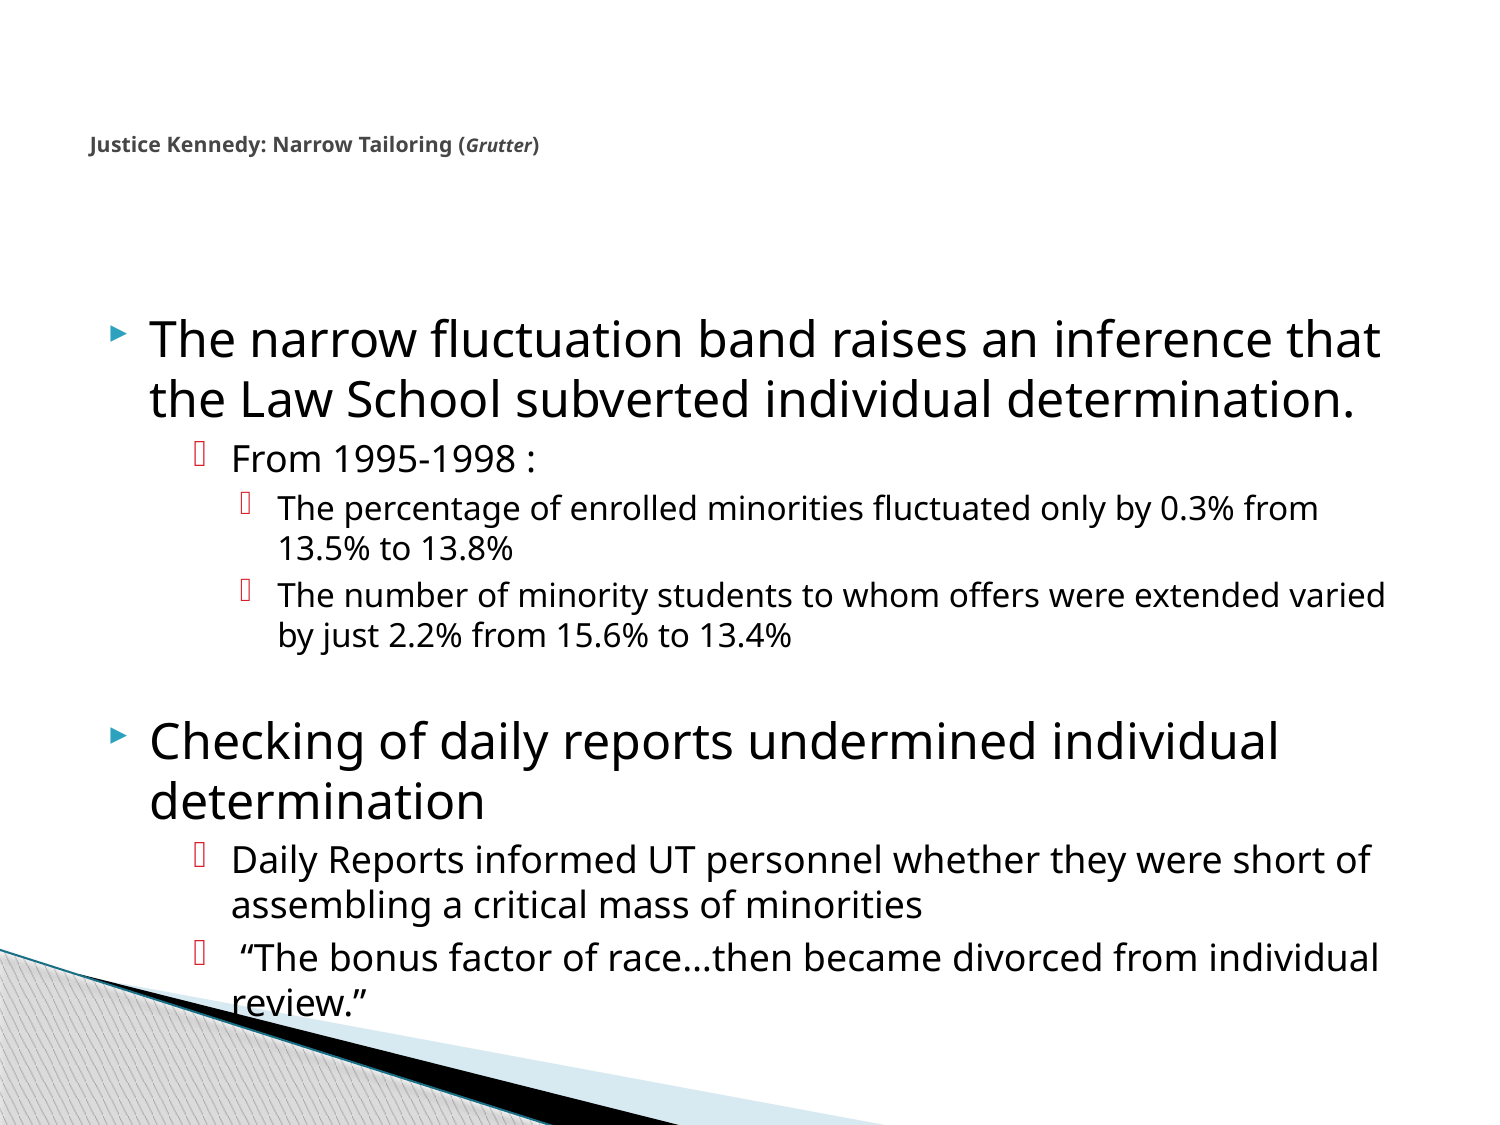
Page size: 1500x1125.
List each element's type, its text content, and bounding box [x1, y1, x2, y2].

title Justice Kennedy: Narrow Tailoring (Grutter) [75, 45, 1425, 233]
list The narrow fluctuation band raises an inference that the Law School subverted individual determination. From 1995-1998 : The percentage of enrolled minorities fluctuated only by 0.3% from 13.5% to 13.8% The number of minority students to whom offers were extended varied by just 2.2% from 15.6% to 13.4% Checking of daily reports undermined individual determination Daily Reports informed UT personnel whether they were short of assembling a critical mass of minorities “The bonus factor of race…then became divorced from individual review.” [75, 299, 1425, 1043]
